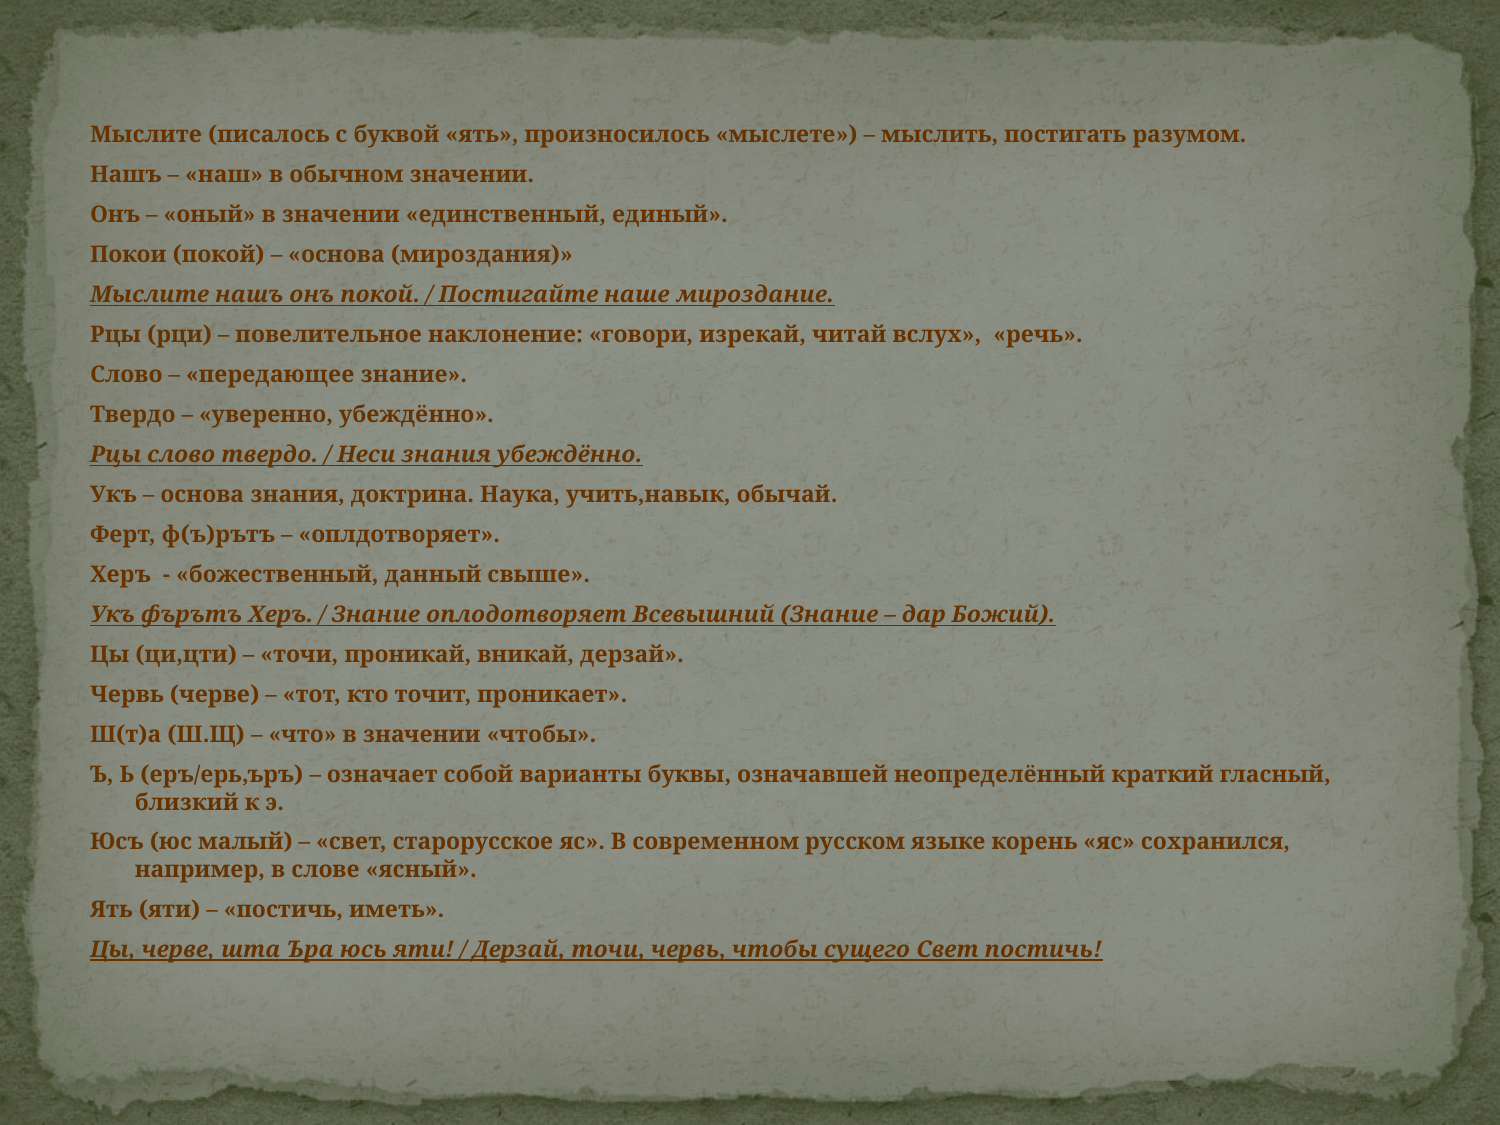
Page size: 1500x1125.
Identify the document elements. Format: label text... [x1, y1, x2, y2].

list Мыслите (писалось с буквой «ять», произносилось «мыслете») – мыслить, постигать разумом. Нашъ – «наш» в обычном значении. Онъ – «оный» в значении «единственный, единый». Покои (покой) – «основа (мироздания)» Мыслите нашъ онъ покой. / Постигайте наше мироздание. Рцы (рци) – повелительное наклонение: «говори, изрекай, читай вслух», «речь». Слово – «передающее знание». Твердо – «уверенно, убеждённо». Рцы слово твердо. / Неси знания убеждённо. Укъ – основа знания, доктрина. Наука, учить,навык, обычай. Ферт, ф(ъ)рътъ – «оплдотворяет». Херъ - «божественный, данный свыше». Укъ фърътъ Херъ. / Знание оплодотворяет Всевышний (Знание – дар Божий). Цы (ци,цти) – «точи, проникай, вникай, дерзай». Червь (черве) – «тот, кто точит, проникает». Ш(т)а (Ш.Щ) – «что» в значении «чтобы». Ъ, Ь (еръ/ерь,ъръ) – означает собой варианты буквы, означавшей неопределённый краткий гласный, близкий к э. Юсъ (юс малый) – «свет, старорусское яс». В современном русском языке корень «яс» сохранился, например, в слове «ясный». Ять (яти) – «постичь, иметь». Цы, черве, шта Ъра юсь яти! / Дерзай, точи, червь, чтобы сущего Свет постичь! [74, 112, 1426, 863]
